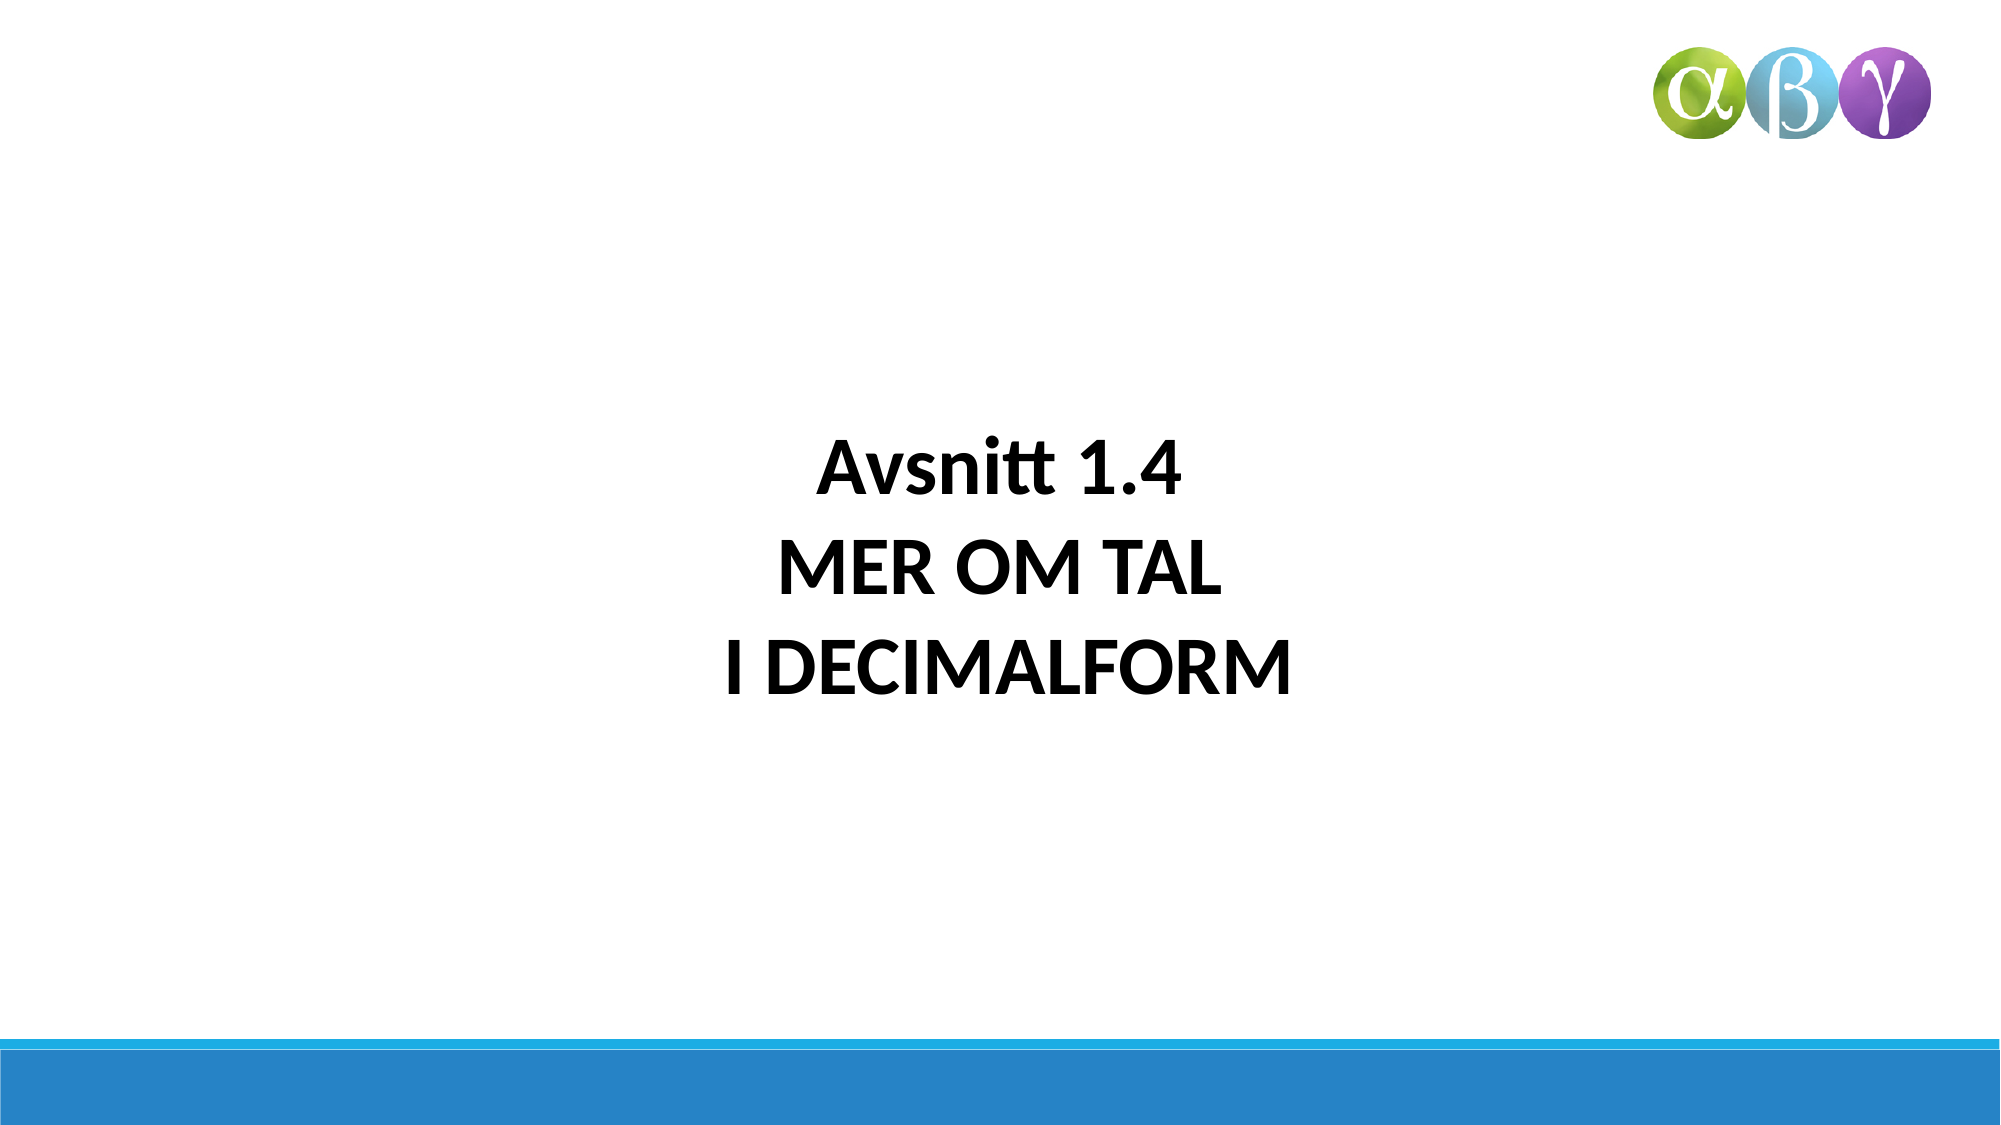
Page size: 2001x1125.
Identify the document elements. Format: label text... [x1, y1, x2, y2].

picture [1652, 46, 1932, 140]
text_box Avsnitt 1.4 MER OM TAL I DECIMALFORM [572, 403, 1427, 719]
